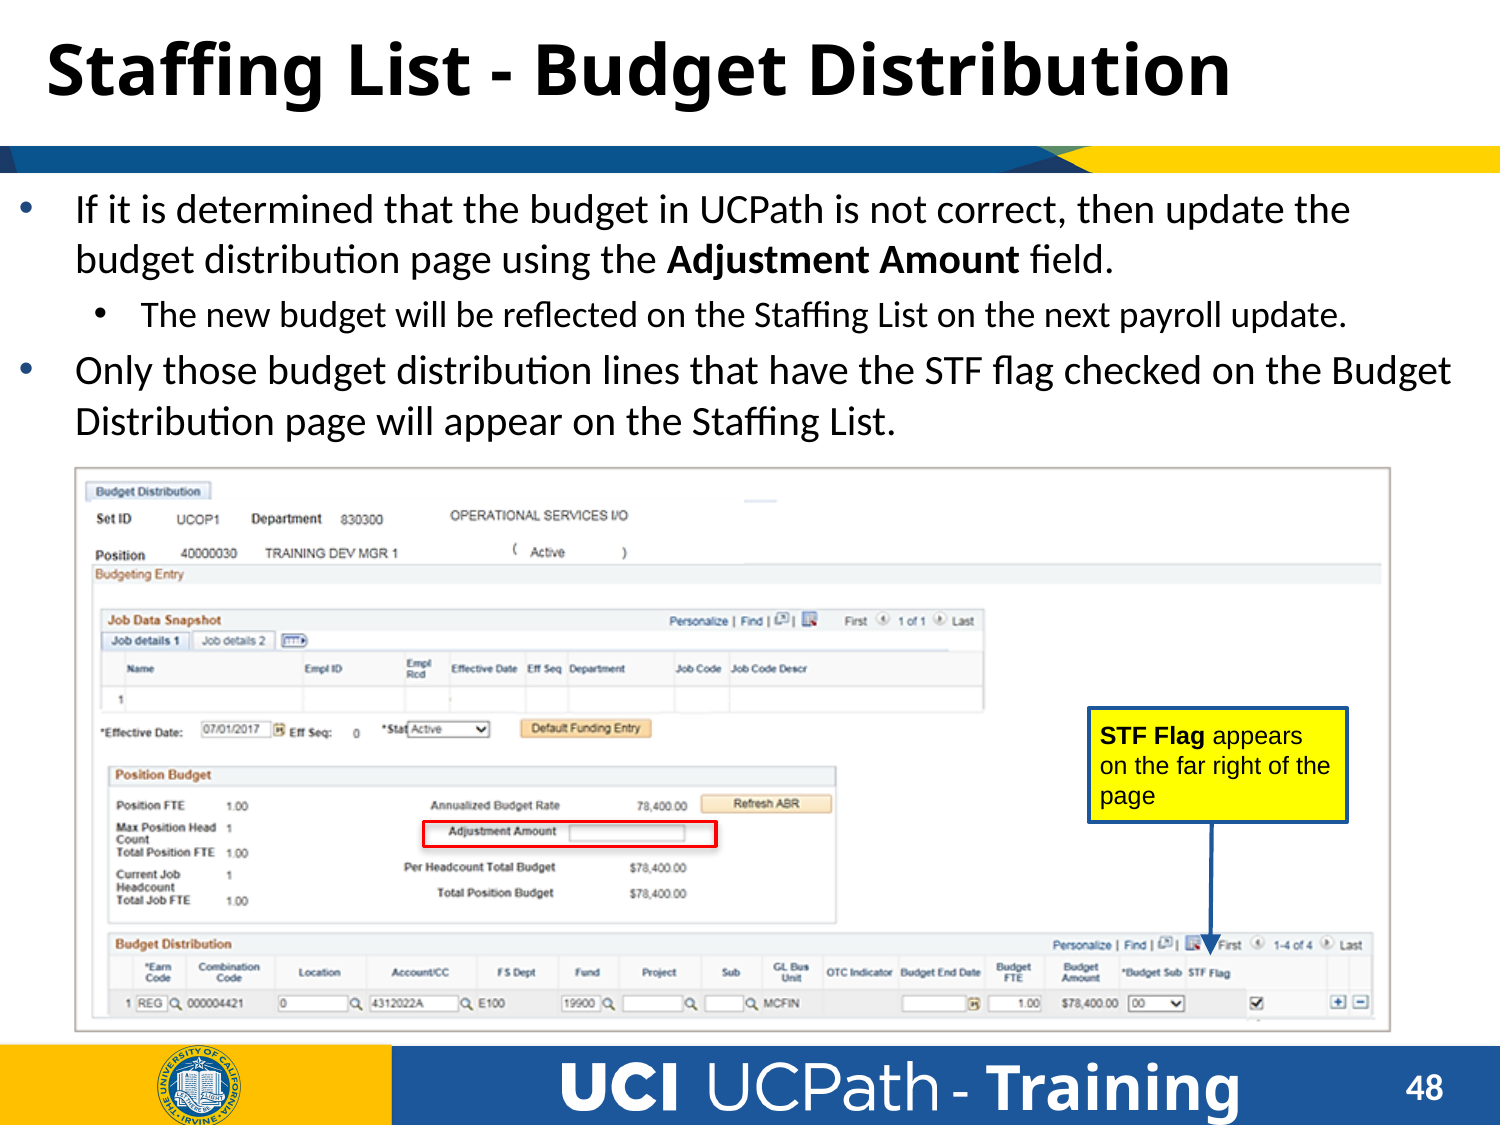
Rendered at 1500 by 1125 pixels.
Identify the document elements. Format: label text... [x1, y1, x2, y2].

list If it is determined that the budget in UCPath is not correct, then update the budget distribution page using the Adjustment Amount field. The new budget will be reflected on the Staffing List on the next payroll update. Only those budget distribution lines that have the STF flag checked on the Budget Distribution page will appear on the Staffing List. [3, 174, 1481, 466]
picture [562, 1061, 937, 1111]
picture [157, 1045, 241, 1125]
title Staffing List - Budget Distribution [31, 15, 1365, 118]
picture [70, 454, 1402, 1037]
picture [0, 120, 1500, 251]
